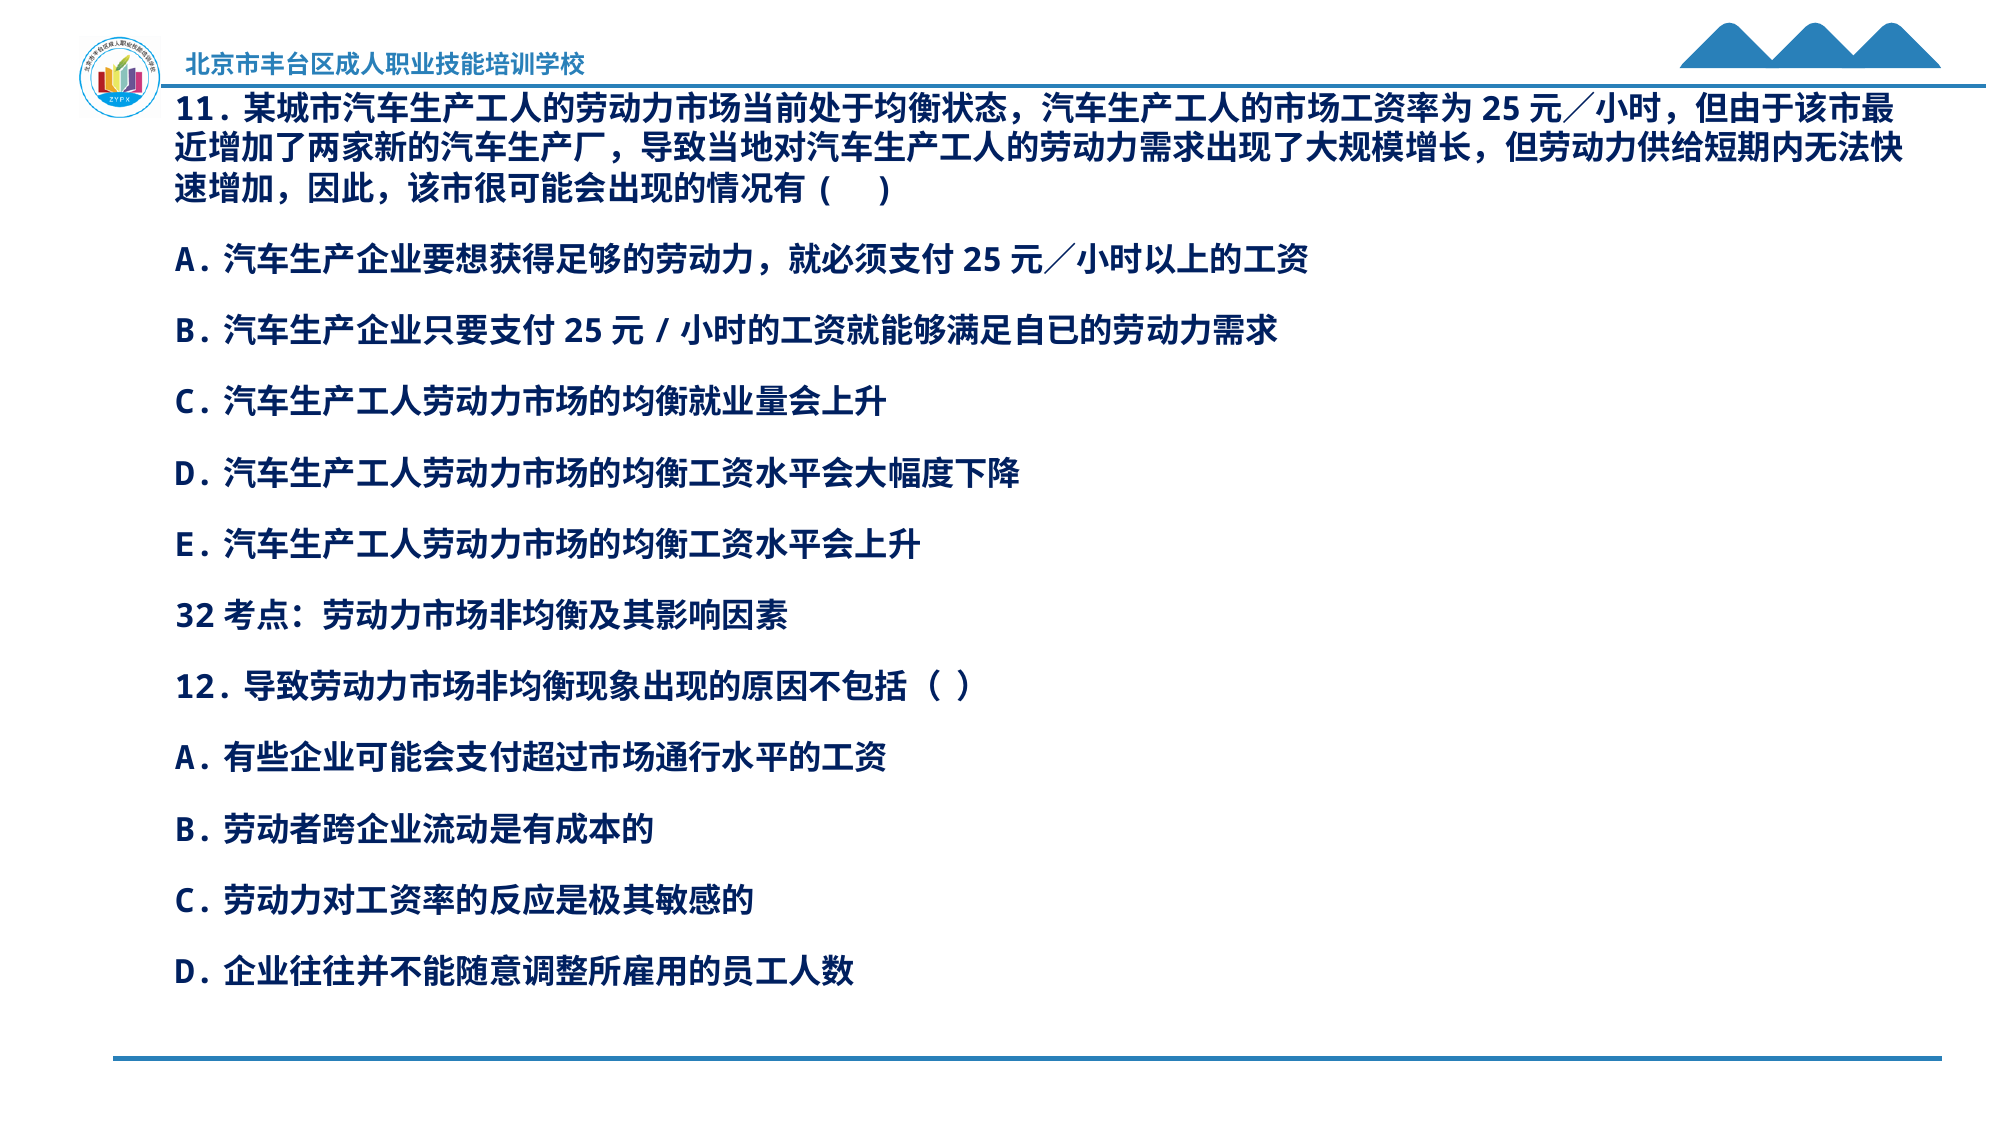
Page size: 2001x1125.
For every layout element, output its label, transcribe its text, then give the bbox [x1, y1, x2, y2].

text_box 北京市丰台区成人职业技能培训学校 [170, 40, 632, 79]
picture [79, 36, 161, 118]
text_box [1840, 21, 1944, 70]
text_box [1677, 21, 1772, 70]
text_box 11.某城市汽车生产工人的劳动力市场当前处于均衡状态，汽车生产工人的市场工资率为25元／小时，但由于该市最近增加了两家新的汽车生产厂，导致当地对汽车生产工人的劳动力需求出现了大规模增长，但劳动力供给短期内无法快速增加，因此，该市很可能会出现的情况有( ) A.汽车生产企业要想获得足够的劳动力，就必须支付25元／小时以上的工资 B.汽车生产企业只要支付25元/小时的工资就能够满足自已的劳动力需求 C.汽车生产工人劳动力市场的均衡就业量会上升 D.汽车生产工人劳动力市场的均衡工资水平会大幅度下降 E.汽车生产工人劳动力市场的均衡工资水平会上升 32考点：劳动力市场非均衡及其影响因素 12.导致劳动力市场非均衡现象出现的原因不包括（ ） A.有些企业可能会支付超过市场通行水平的工资 B.劳动者跨企业流动是有成本的 C.劳动力对工资率的反应是极其敏感的 D.企业往往并不能随意调整所雇用的员工人数 [160, 86, 1921, 998]
text_box [1763, 21, 1853, 70]
text_box 11.某城市汽车生产工人的劳动力市场当前处于均衡状态，汽车生产工人的市场工资率为25元／小时，但由于该市最近增加了两家新的汽车生产厂，导致当地对汽车生产工人的劳动力需求出现了大规模增长，但劳动力供给短期内无法快速增加，因此，该市很可能会出现的情况有( ) A.汽车生产企业要想获得足够的劳动力，就必须支付25元／小时以上的工资 B.汽车生产企业只要支付25元/小时的工资就能够满足自已的劳动力需求 C.汽车生产工人劳动力市场的均衡就业量会上升 D.汽车生产工人劳动力市场的均衡工资水平会大幅度下降 E.汽车生产工人劳动力市场的均衡工资水平会上升 32考点：劳动力市场非均衡及其影响因素 12.导致劳动力市场非均衡现象出现的原因不包括（ ） A.有些企业可能会支付超过市场通行水平的工资 B.劳动者跨企业流动是有成本的 C.劳动力对工资率的反应是极其敏感的 D.企业往往并不能随意调整所雇用的员工人数 [161, 79, 1921, 85]
